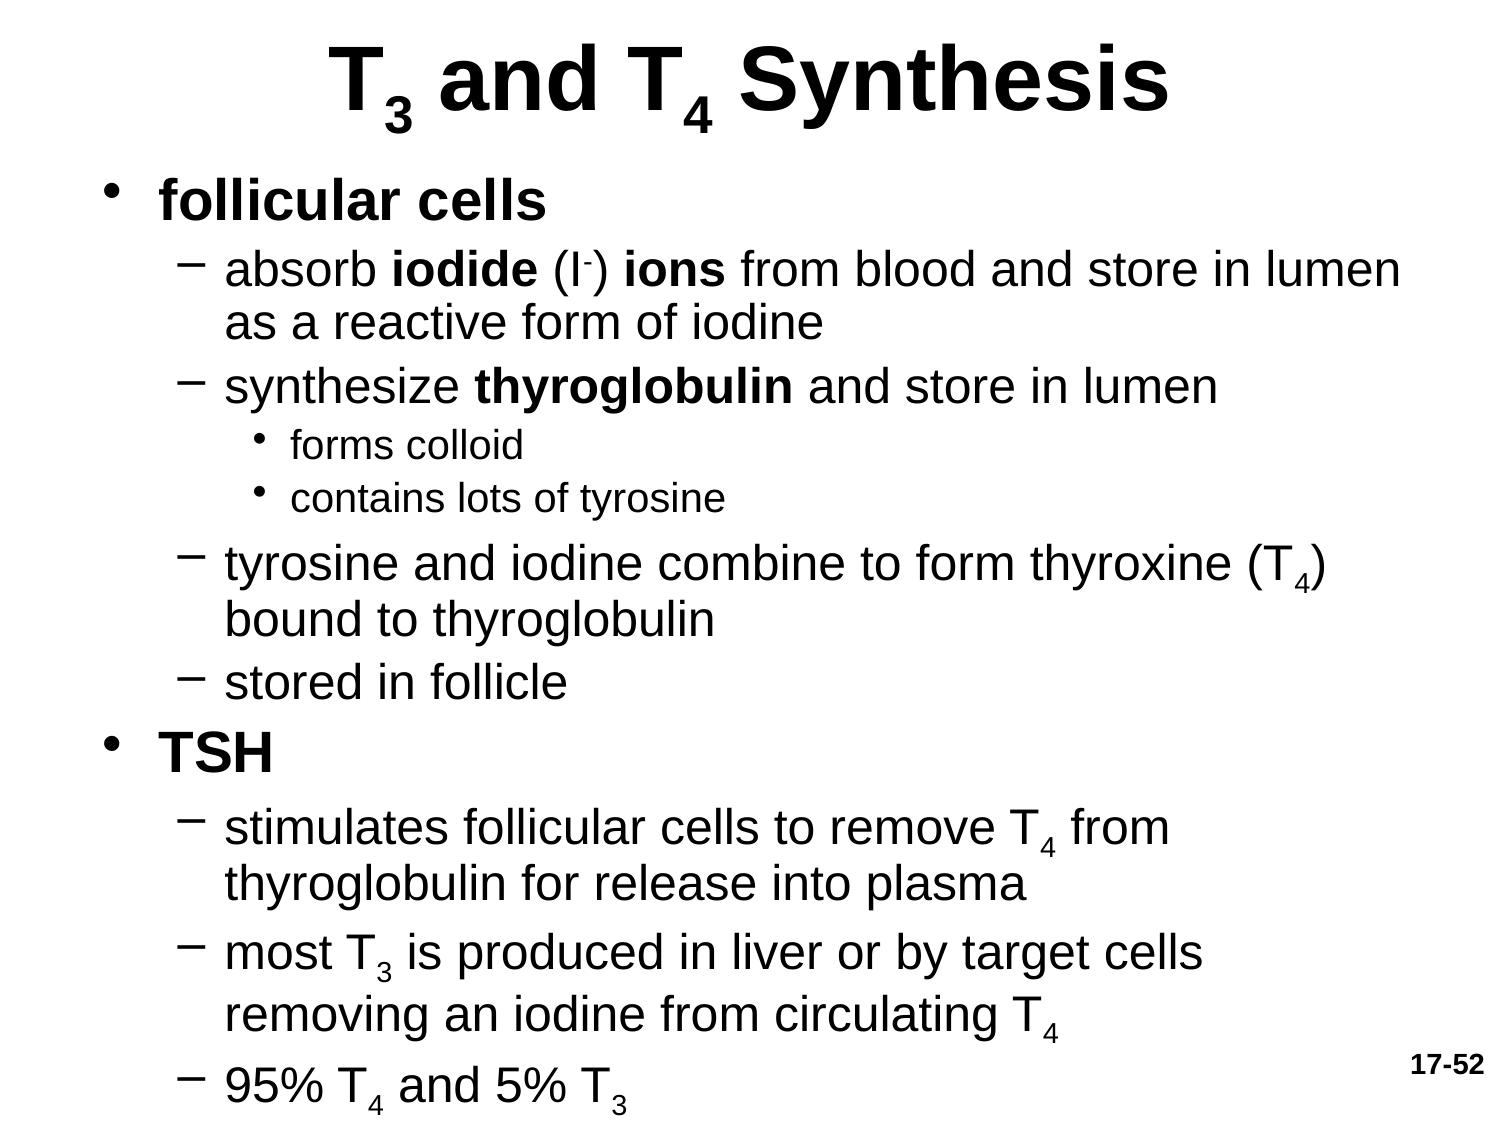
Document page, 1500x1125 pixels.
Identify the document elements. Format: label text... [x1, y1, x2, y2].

slide_number 17-52 [1362, 1037, 1500, 1125]
list follicular cells absorb iodide (I-) ions from blood and store in lumen as a reactive form of iodine synthesize thyroglobulin and store in lumen forms colloid contains lots of tyrosine tyrosine and iodine combine to form thyroxine (T4) bound to thyroglobulin stored in follicle TSH stimulates follicular cells to remove T4 from thyroglobulin for release into plasma most T3 is produced in liver or by target cells removing an iodine from circulating T4 95% T4 and 5% T3 [87, 162, 1438, 1101]
title T3 and T4 Synthesis [0, 0, 1500, 163]
